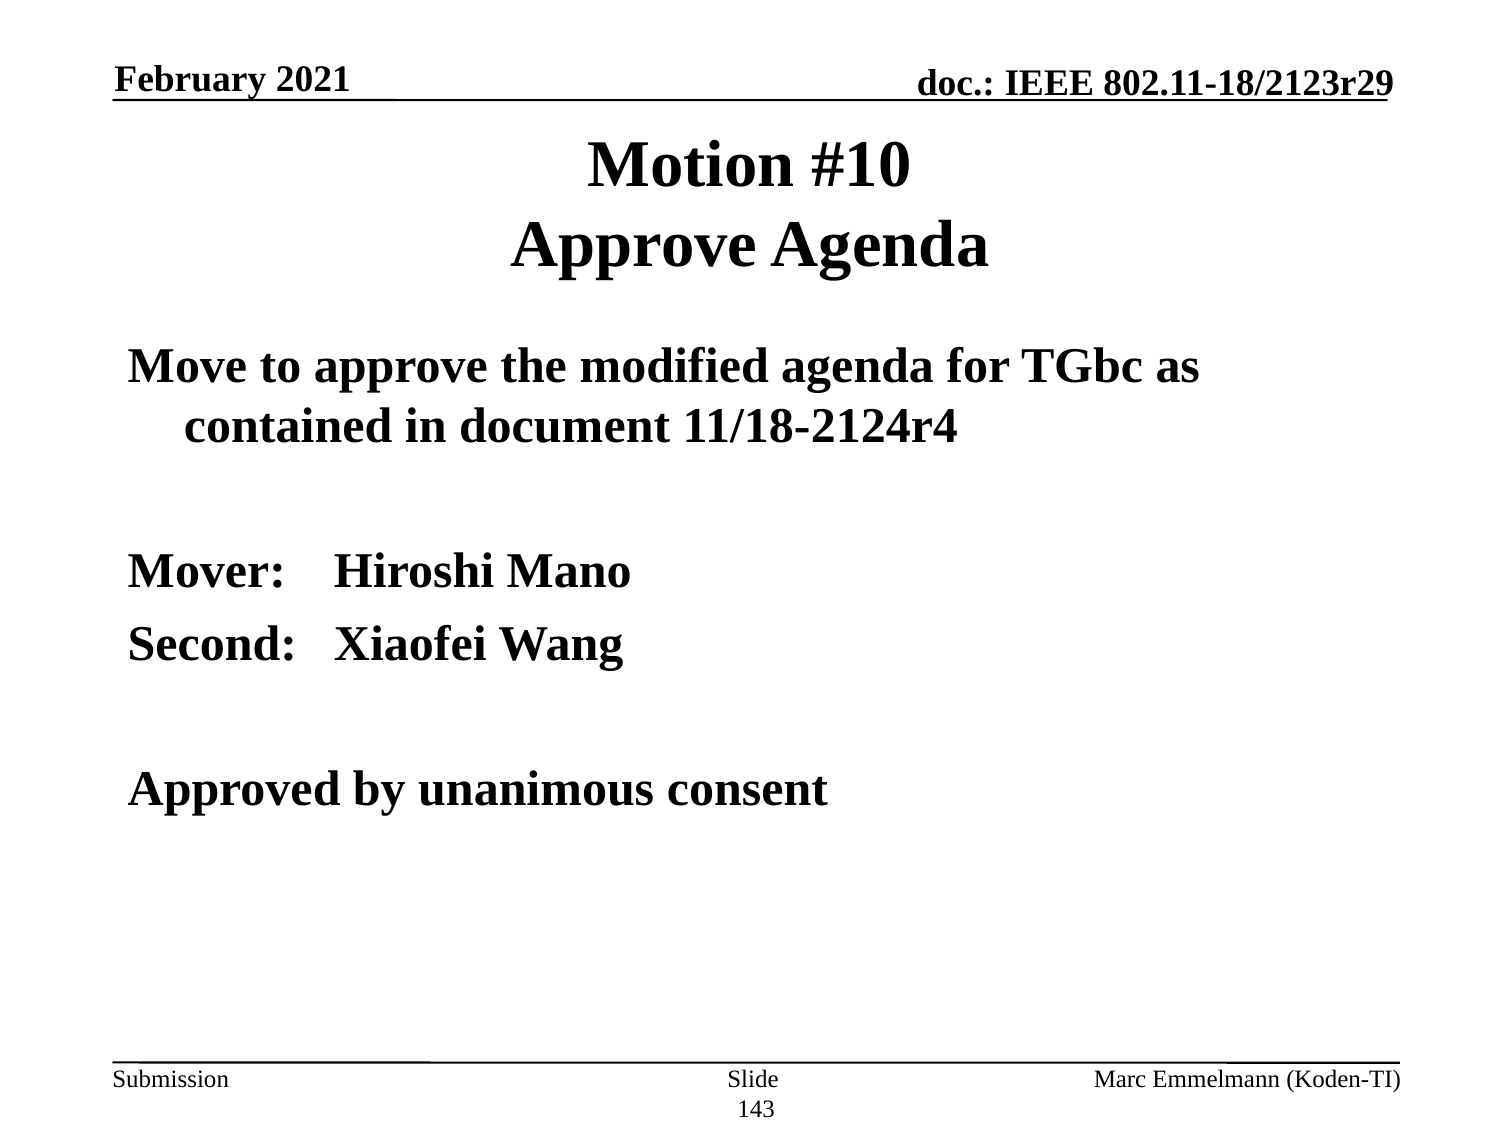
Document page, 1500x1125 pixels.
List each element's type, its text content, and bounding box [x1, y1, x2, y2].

title Motion #10 Approve Agenda [112, 112, 1388, 288]
slide_number Slide 143 [712, 1061, 800, 1123]
list Move to approve the modified agenda for TGbc as contained in document 11/18-2124r4 Mover: Hiroshi Mano Second: Xiaofei Wang Approved by unanimous consent [112, 324, 1388, 1000]
footer Marc Emmelmann (Koden-TI) [878, 1061, 1402, 1093]
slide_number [114, 54, 423, 100]
